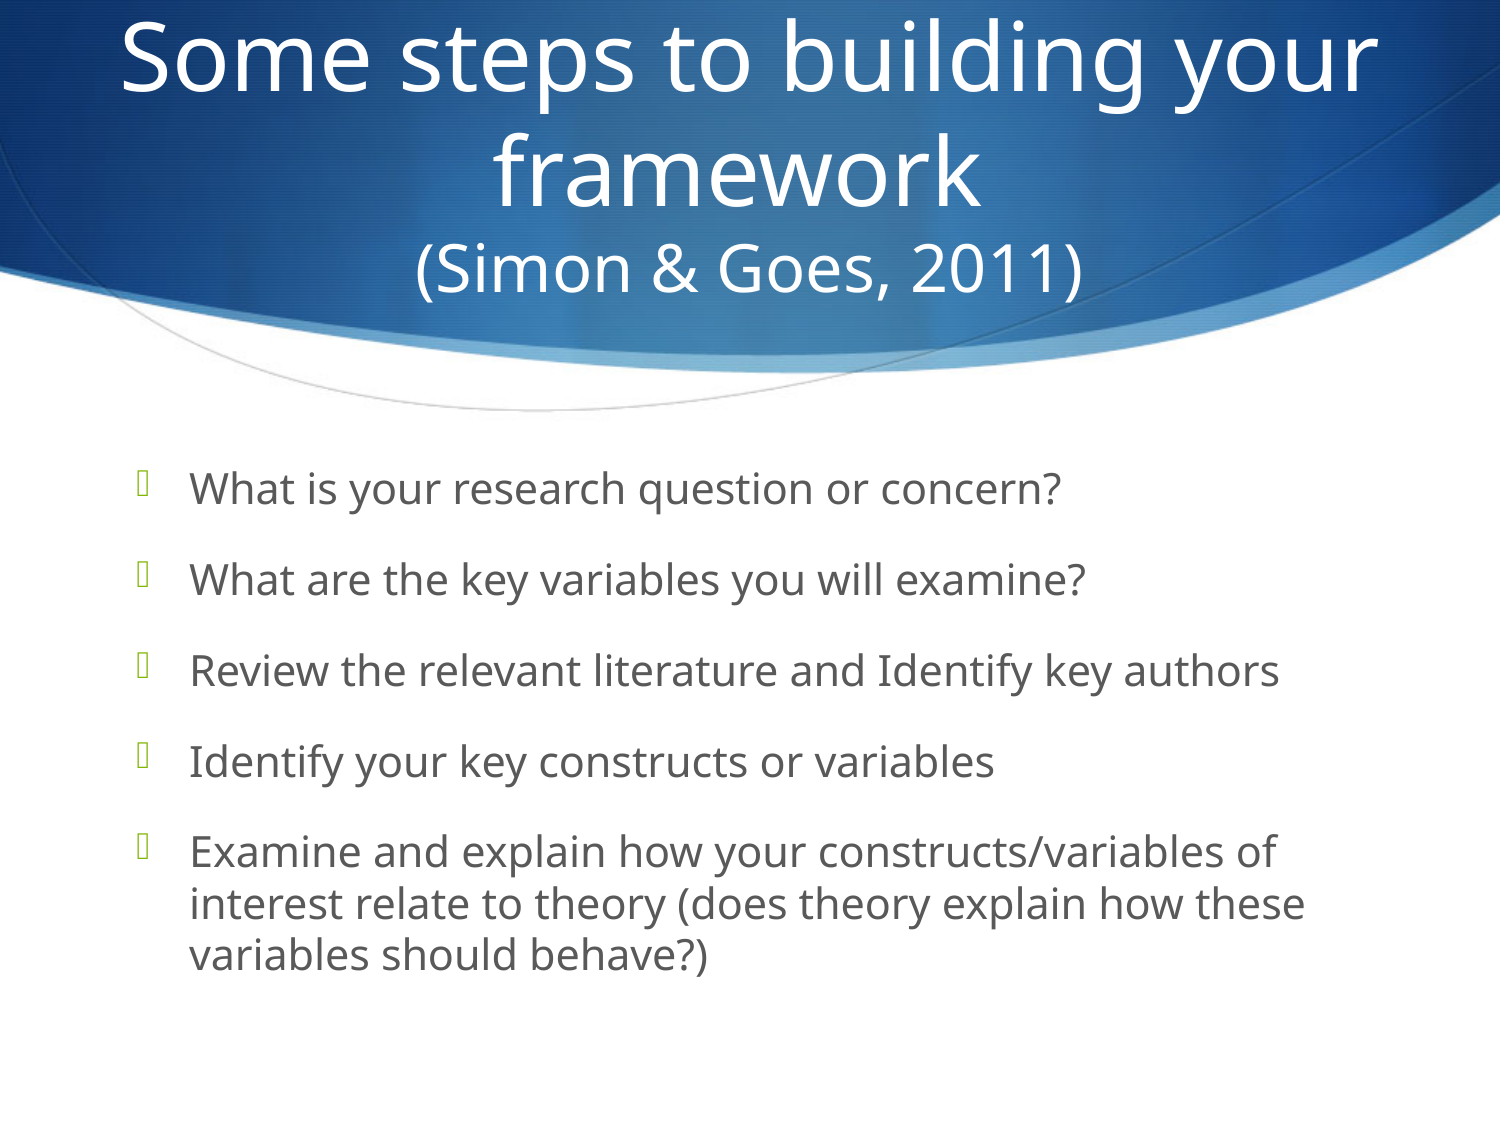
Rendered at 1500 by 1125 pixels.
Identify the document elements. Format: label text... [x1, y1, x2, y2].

title Some steps to building your framework (Simon & Goes, 2011) [75, 56, 1425, 245]
picture [0, 0, 1500, 1125]
list What is your research question or concern? What are the key variables you will examine? Review the relevant literature and Identify key authors Identify your key constructs or variables Examine and explain how your constructs/variables of interest relate to theory (does theory explain how these variables should behave?) [121, 454, 1379, 991]
